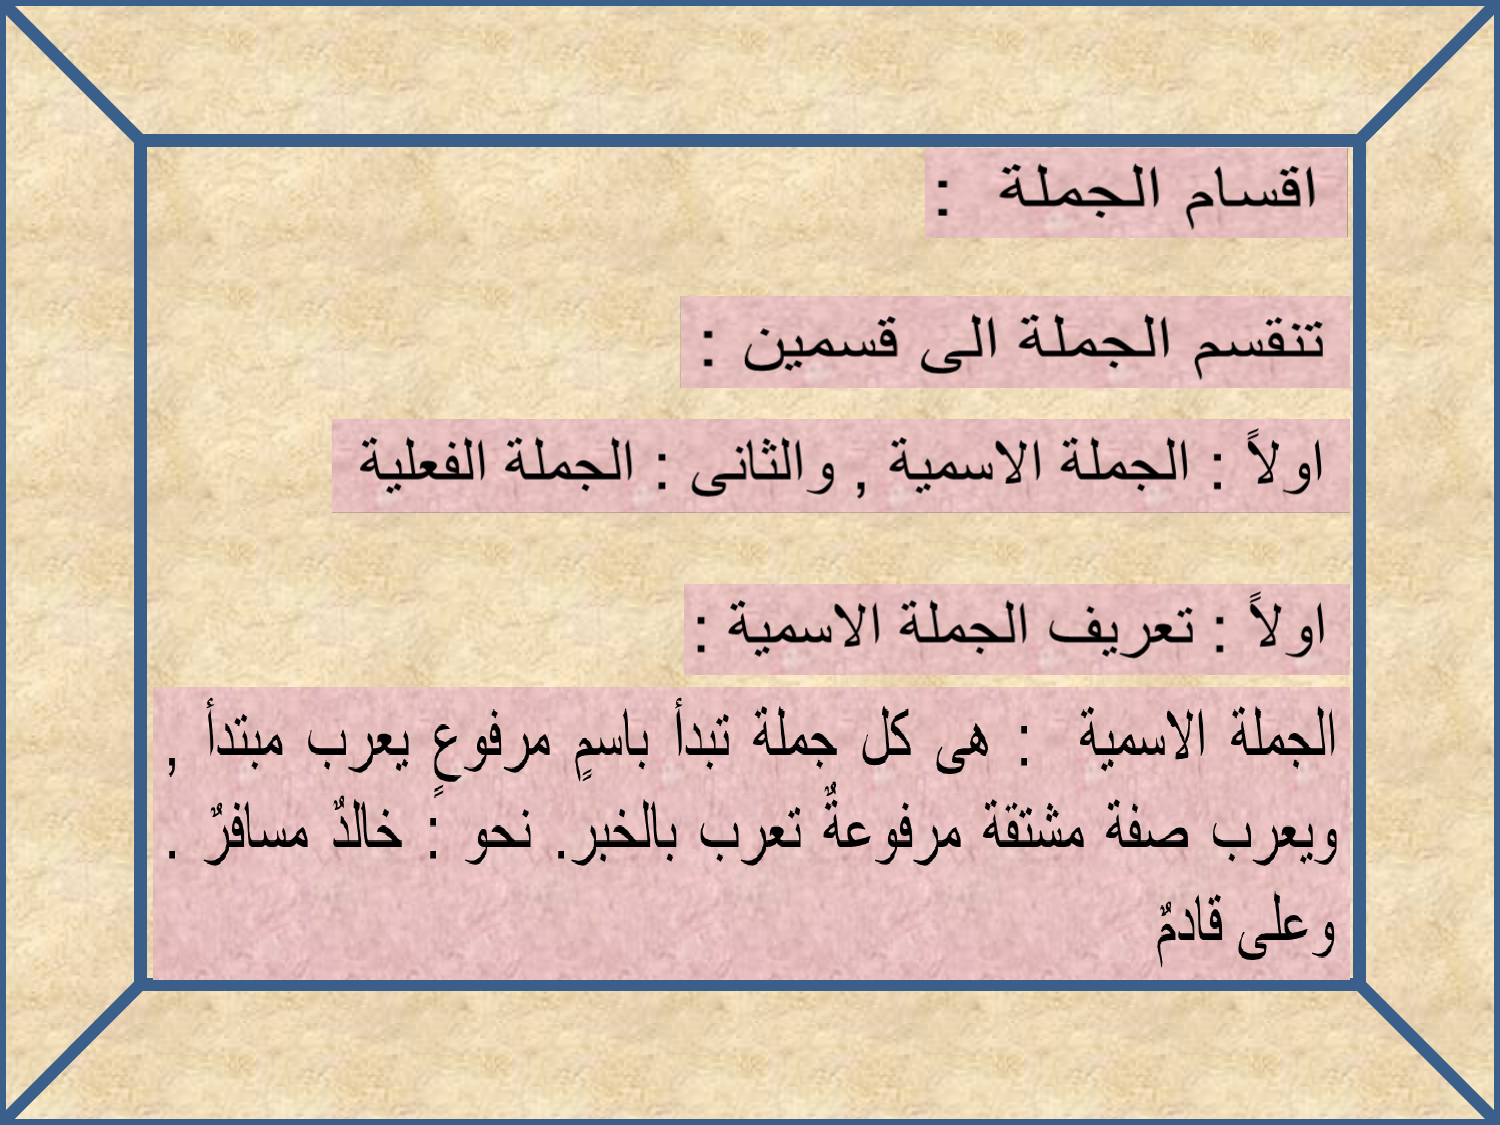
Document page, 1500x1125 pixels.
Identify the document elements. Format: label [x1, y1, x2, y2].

picture [674, 296, 1351, 388]
picture [147, 687, 1351, 980]
picture [924, 148, 1351, 238]
text_box [0, 0, 1500, 1125]
picture [331, 418, 1351, 513]
picture [683, 583, 1351, 676]
